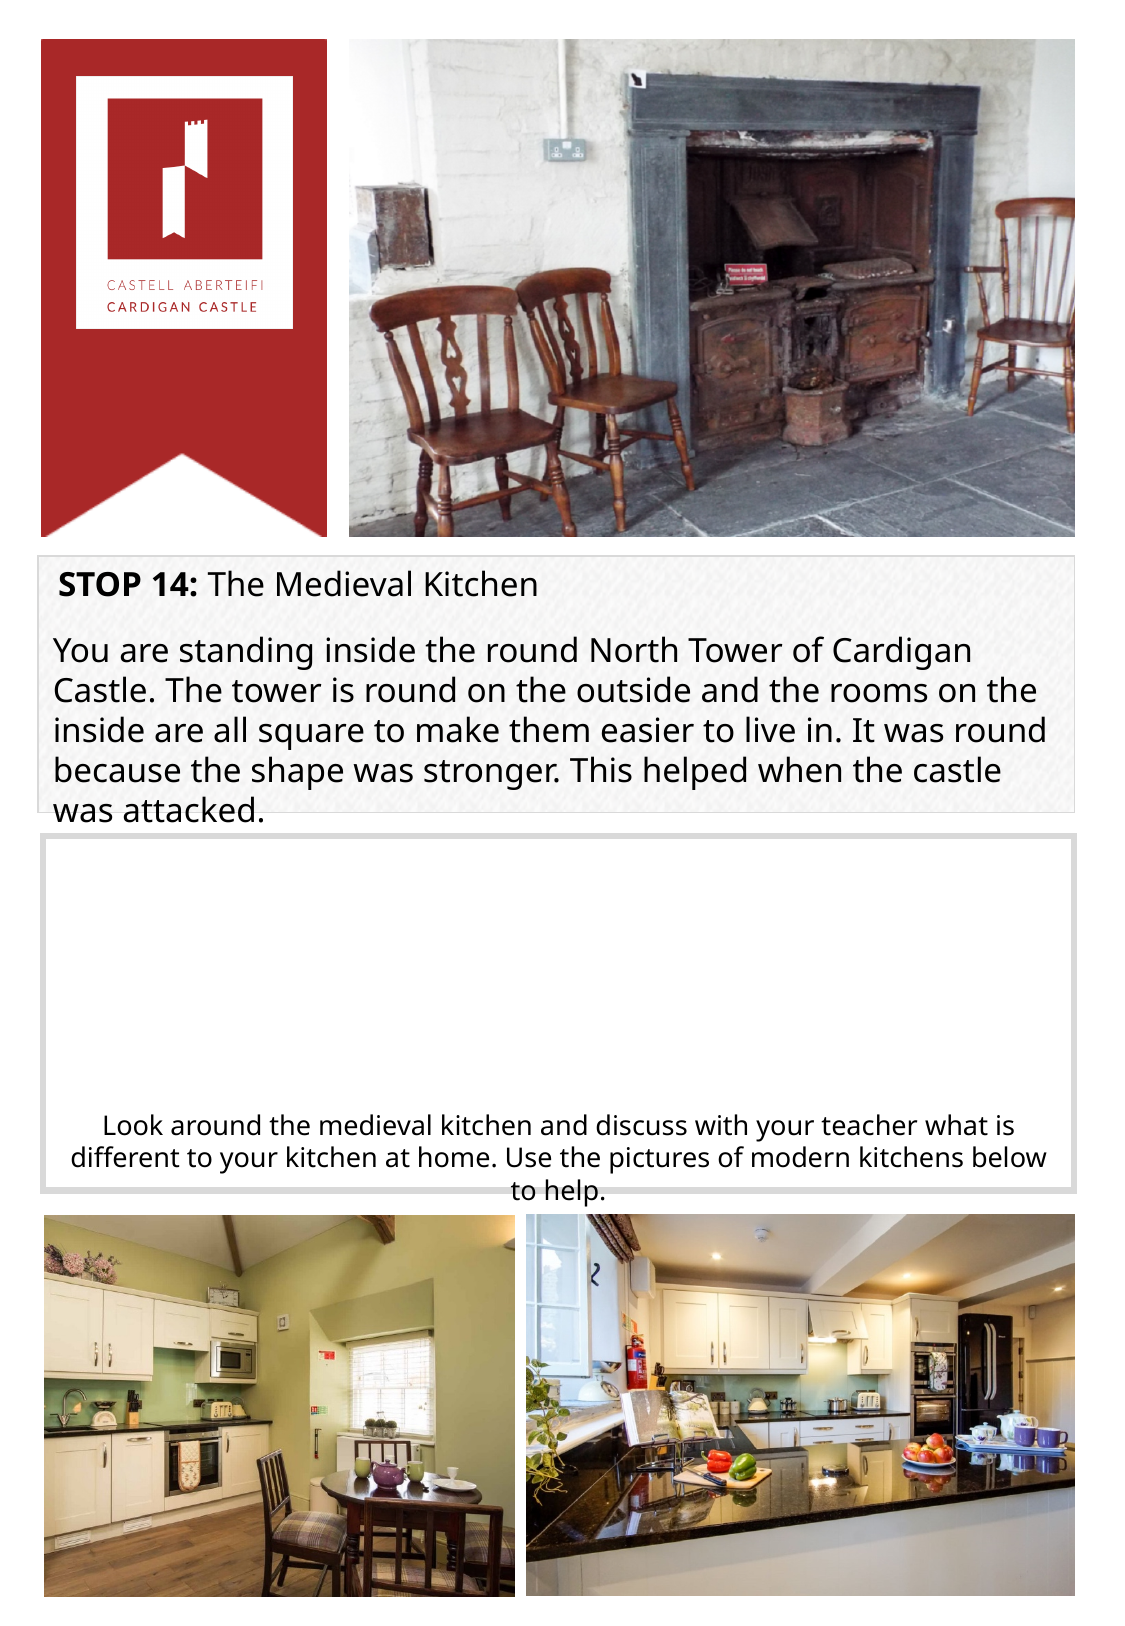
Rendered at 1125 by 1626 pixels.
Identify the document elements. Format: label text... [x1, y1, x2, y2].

picture [43, 1215, 516, 1597]
picture [349, 38, 1075, 537]
picture [526, 1213, 1075, 1596]
picture [37, 555, 1075, 813]
text_box Look around the medieval kitchen and discuss with your teacher what is different to your kitchen at home. Use the pictures of modern kitchens below to help. [42, 836, 1075, 1191]
picture [41, 38, 327, 537]
